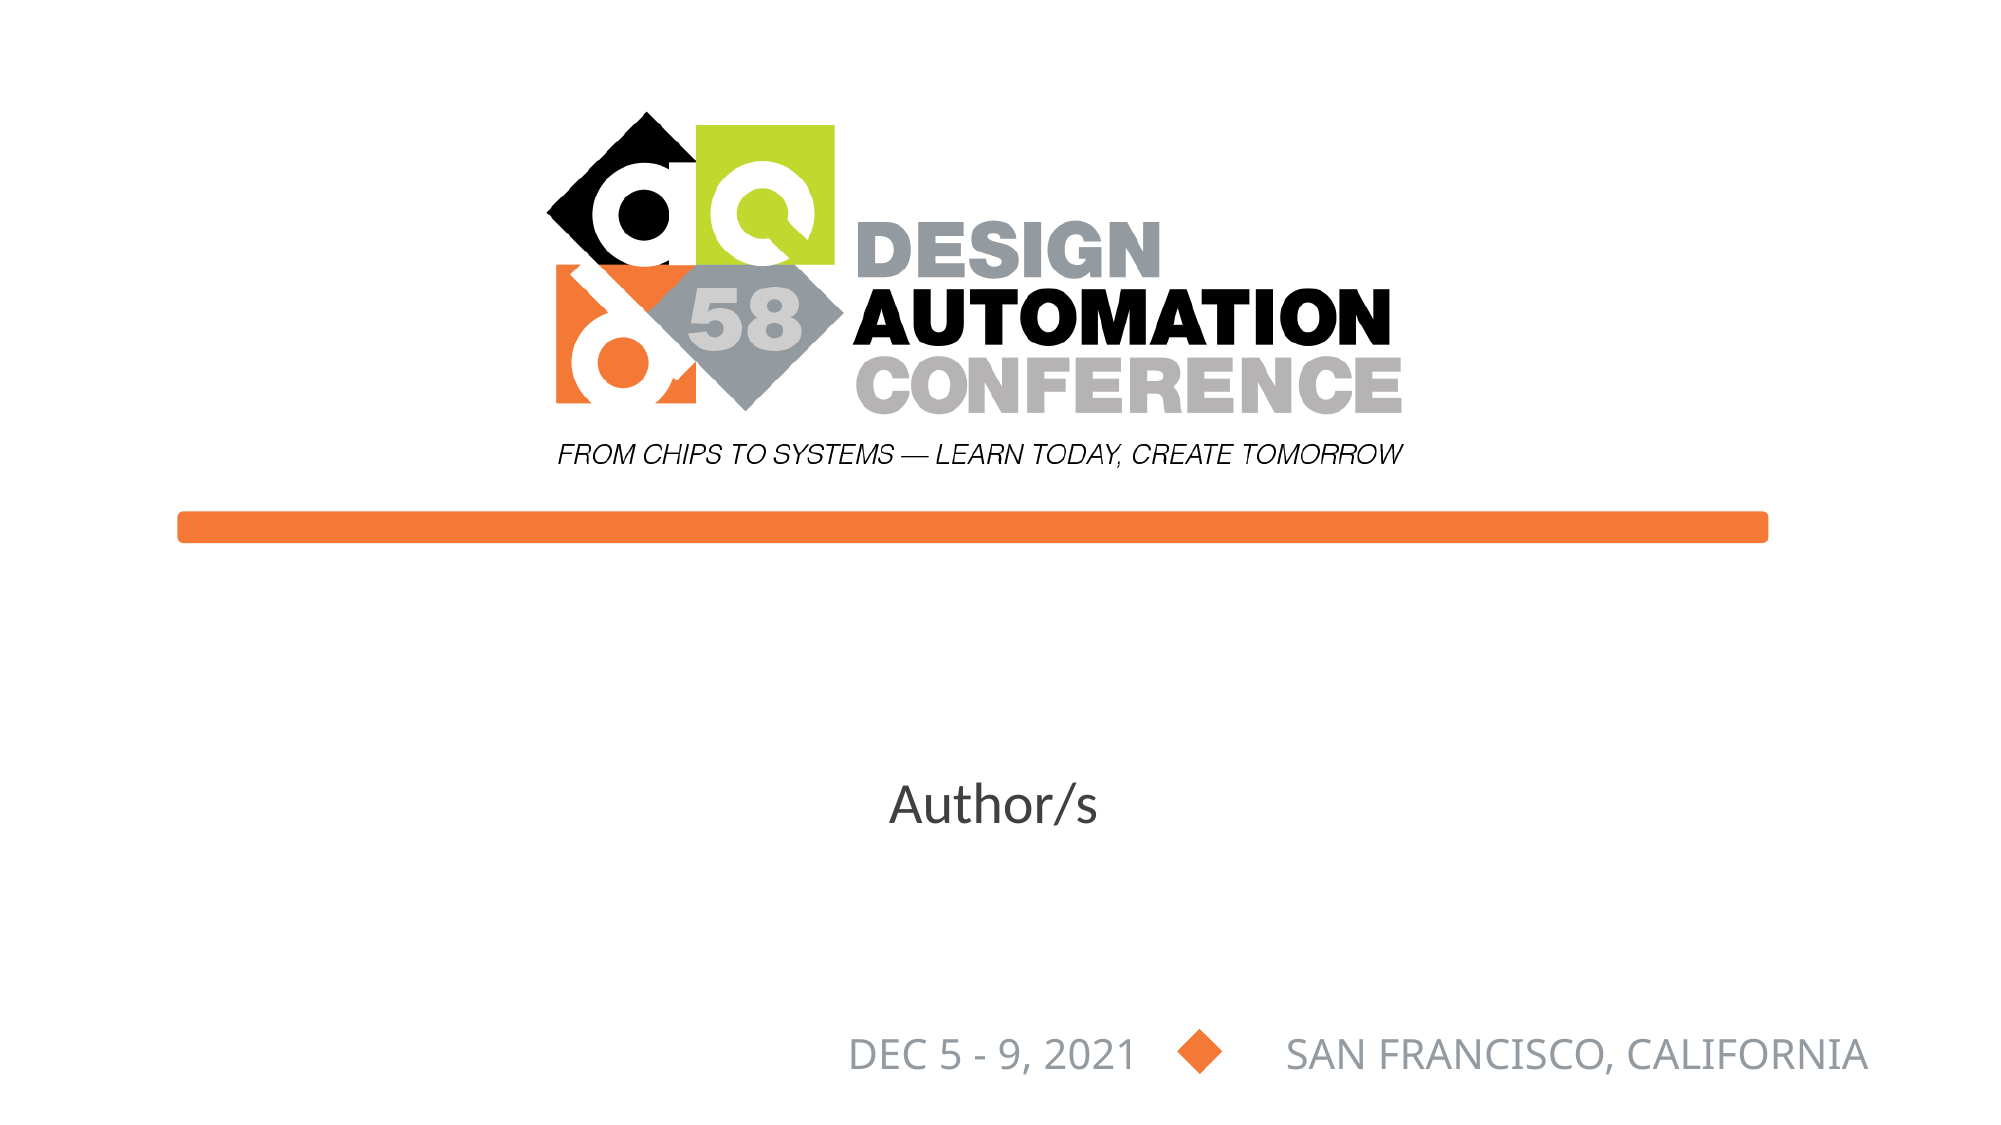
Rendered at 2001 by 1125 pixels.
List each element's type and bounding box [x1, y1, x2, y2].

picture [515, 87, 1431, 471]
